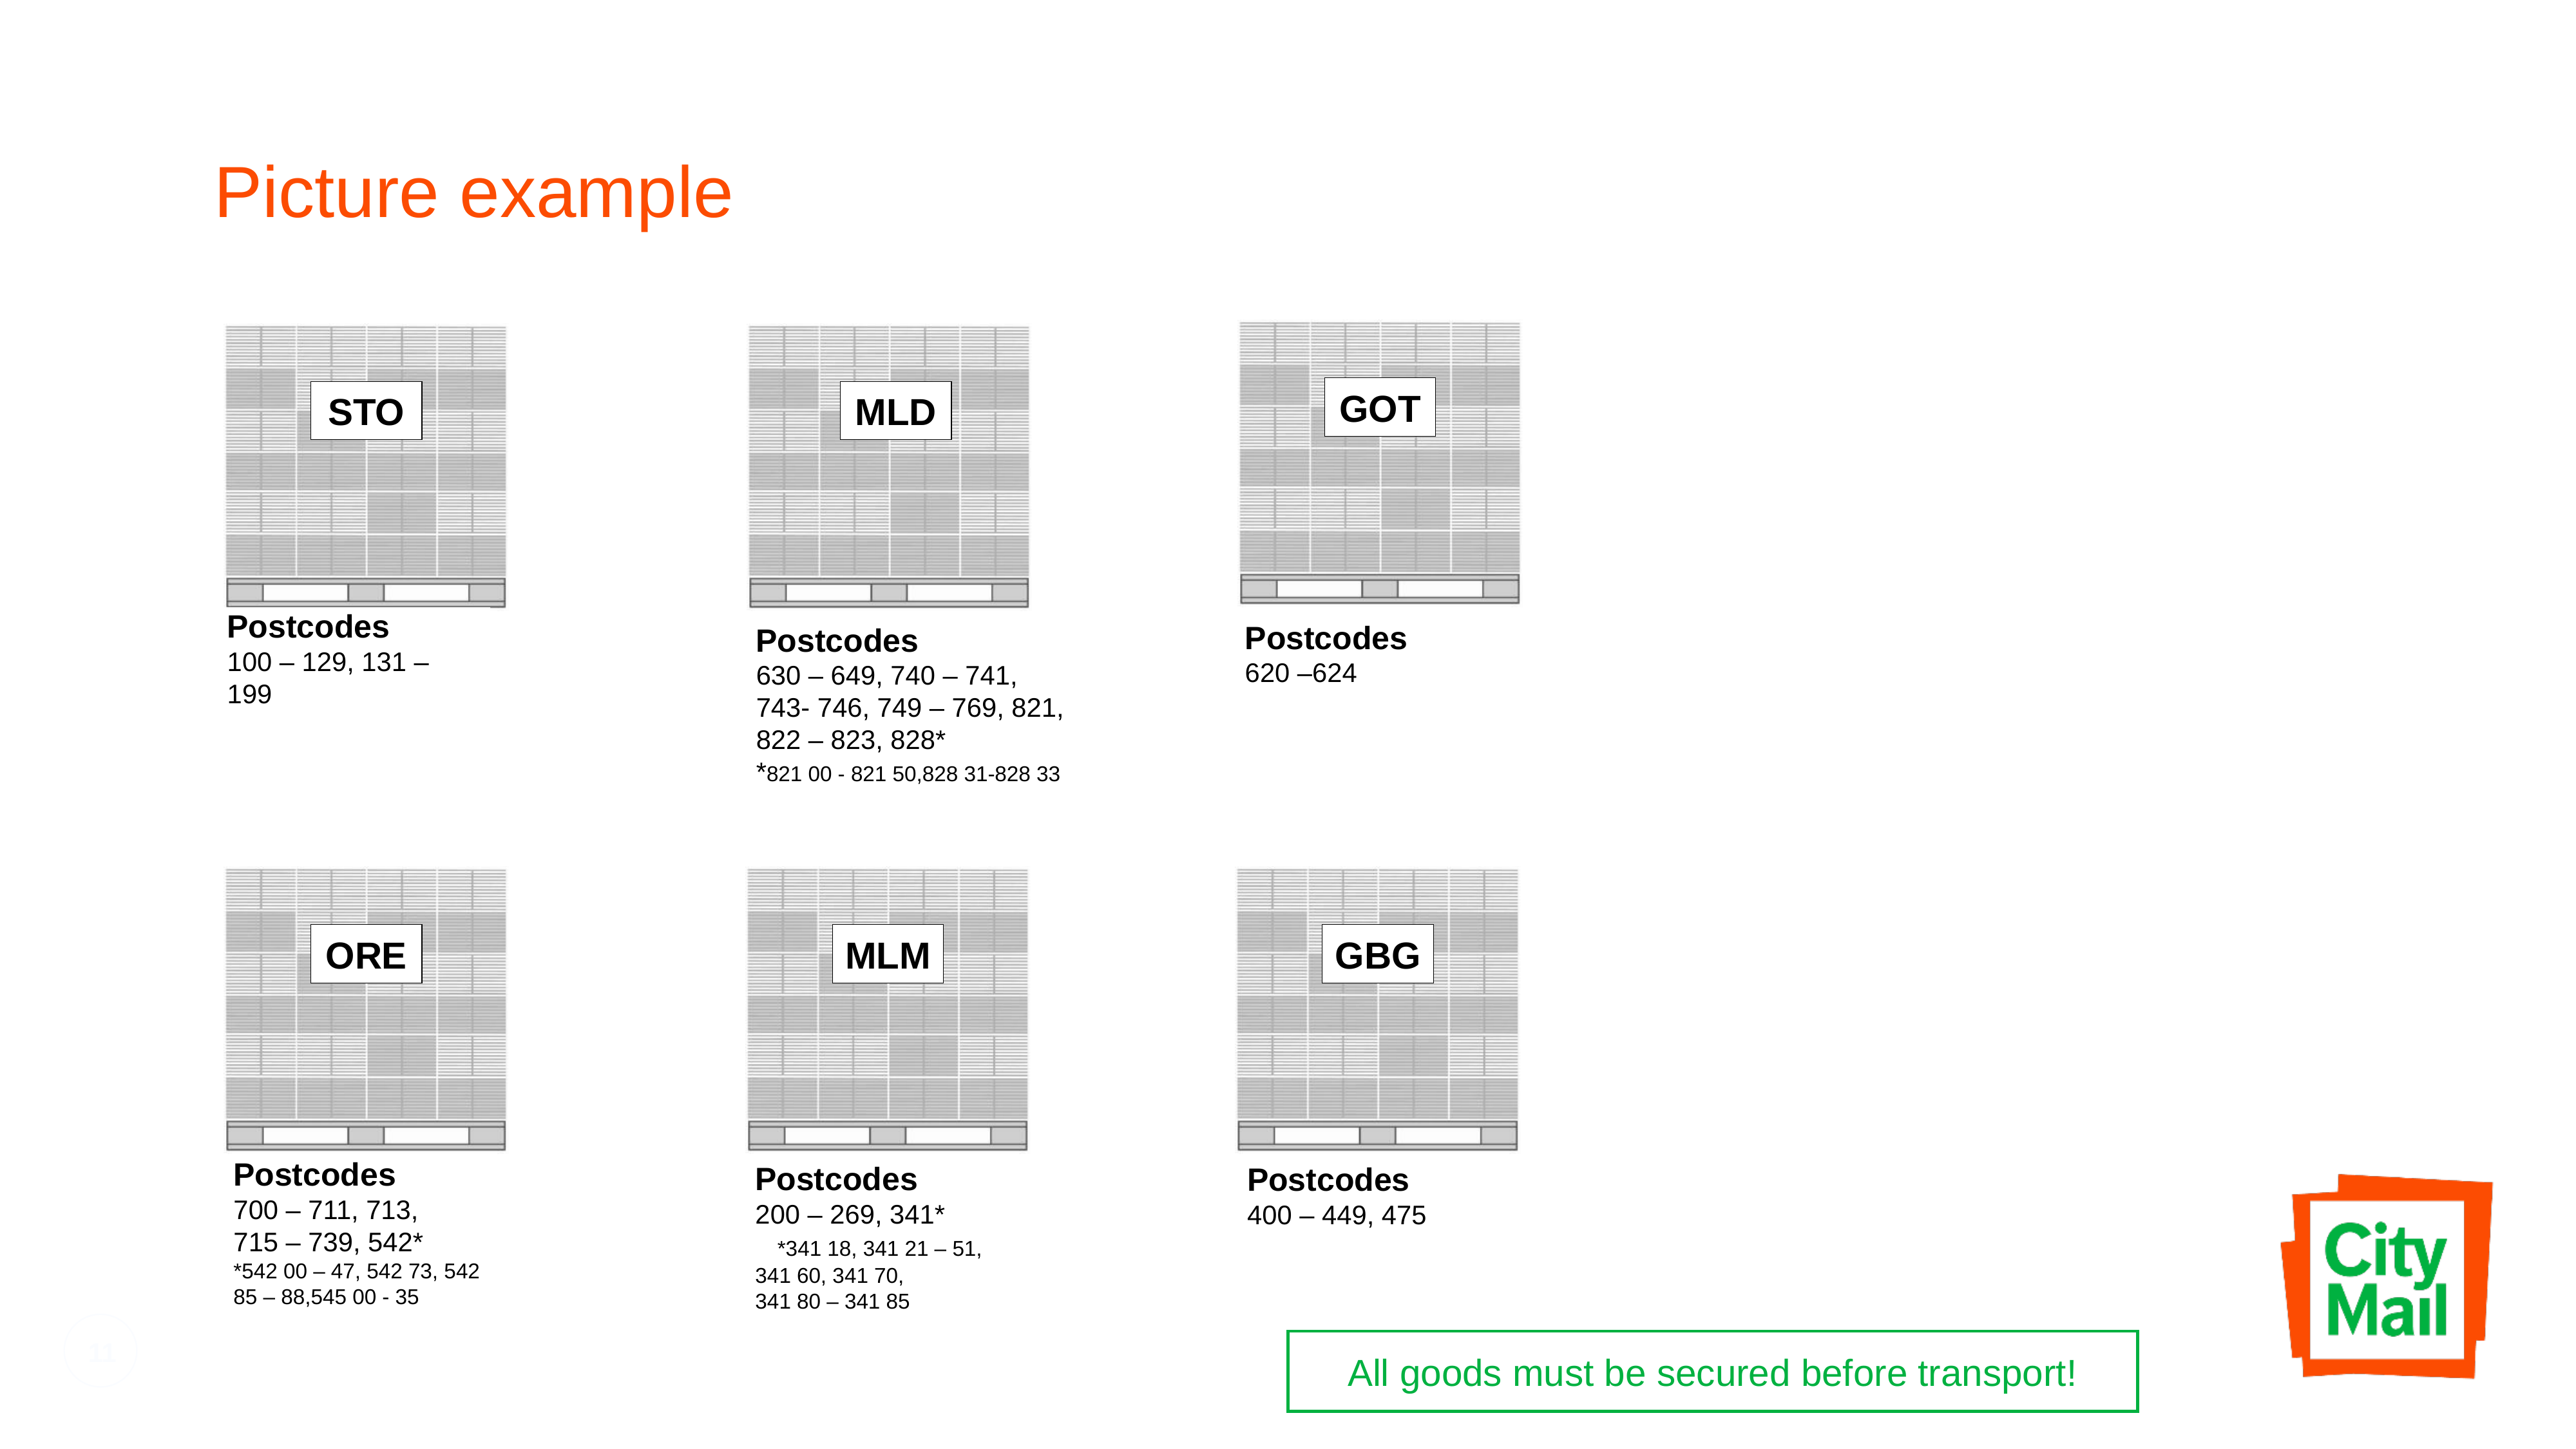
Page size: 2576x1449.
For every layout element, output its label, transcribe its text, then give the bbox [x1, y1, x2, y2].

title Picture example [195, 97, 2276, 292]
picture [1237, 319, 1523, 607]
picture [1235, 866, 1521, 1154]
text_box Postcodes 400 – 449, 475 [1237, 1154, 1469, 1235]
picture [224, 866, 510, 1154]
picture [2231, 1122, 2544, 1439]
picture [745, 866, 1031, 1154]
picture [224, 323, 510, 611]
text_box Postcodes 100 – 129, 131 – 199 [217, 607, 491, 708]
text_box Postcodes 200 – 269, 341* *341 18, 341 21 – 51, 341 60, 341 70, 341 80 – 341 85 [745, 1154, 1013, 1318]
text_box Postcodes 700 – 711, 713, 715 – 739, 542* *542 00 – 47, 542 73, 542 85 – 88,545 00 - 35 [224, 1170, 491, 1253]
text_box Postcodes 620 –624 [1235, 611, 1502, 694]
text_box Postcodes 630 – 649, 740 – 741, 743- 746, 749 – 769, 821, 822 – 823, 828* *821 00 - 821 50,828 31-828 33 [746, 624, 1082, 782]
picture [746, 323, 1032, 611]
text_box All goods must be secured before transport! [1288, 1331, 2138, 1412]
